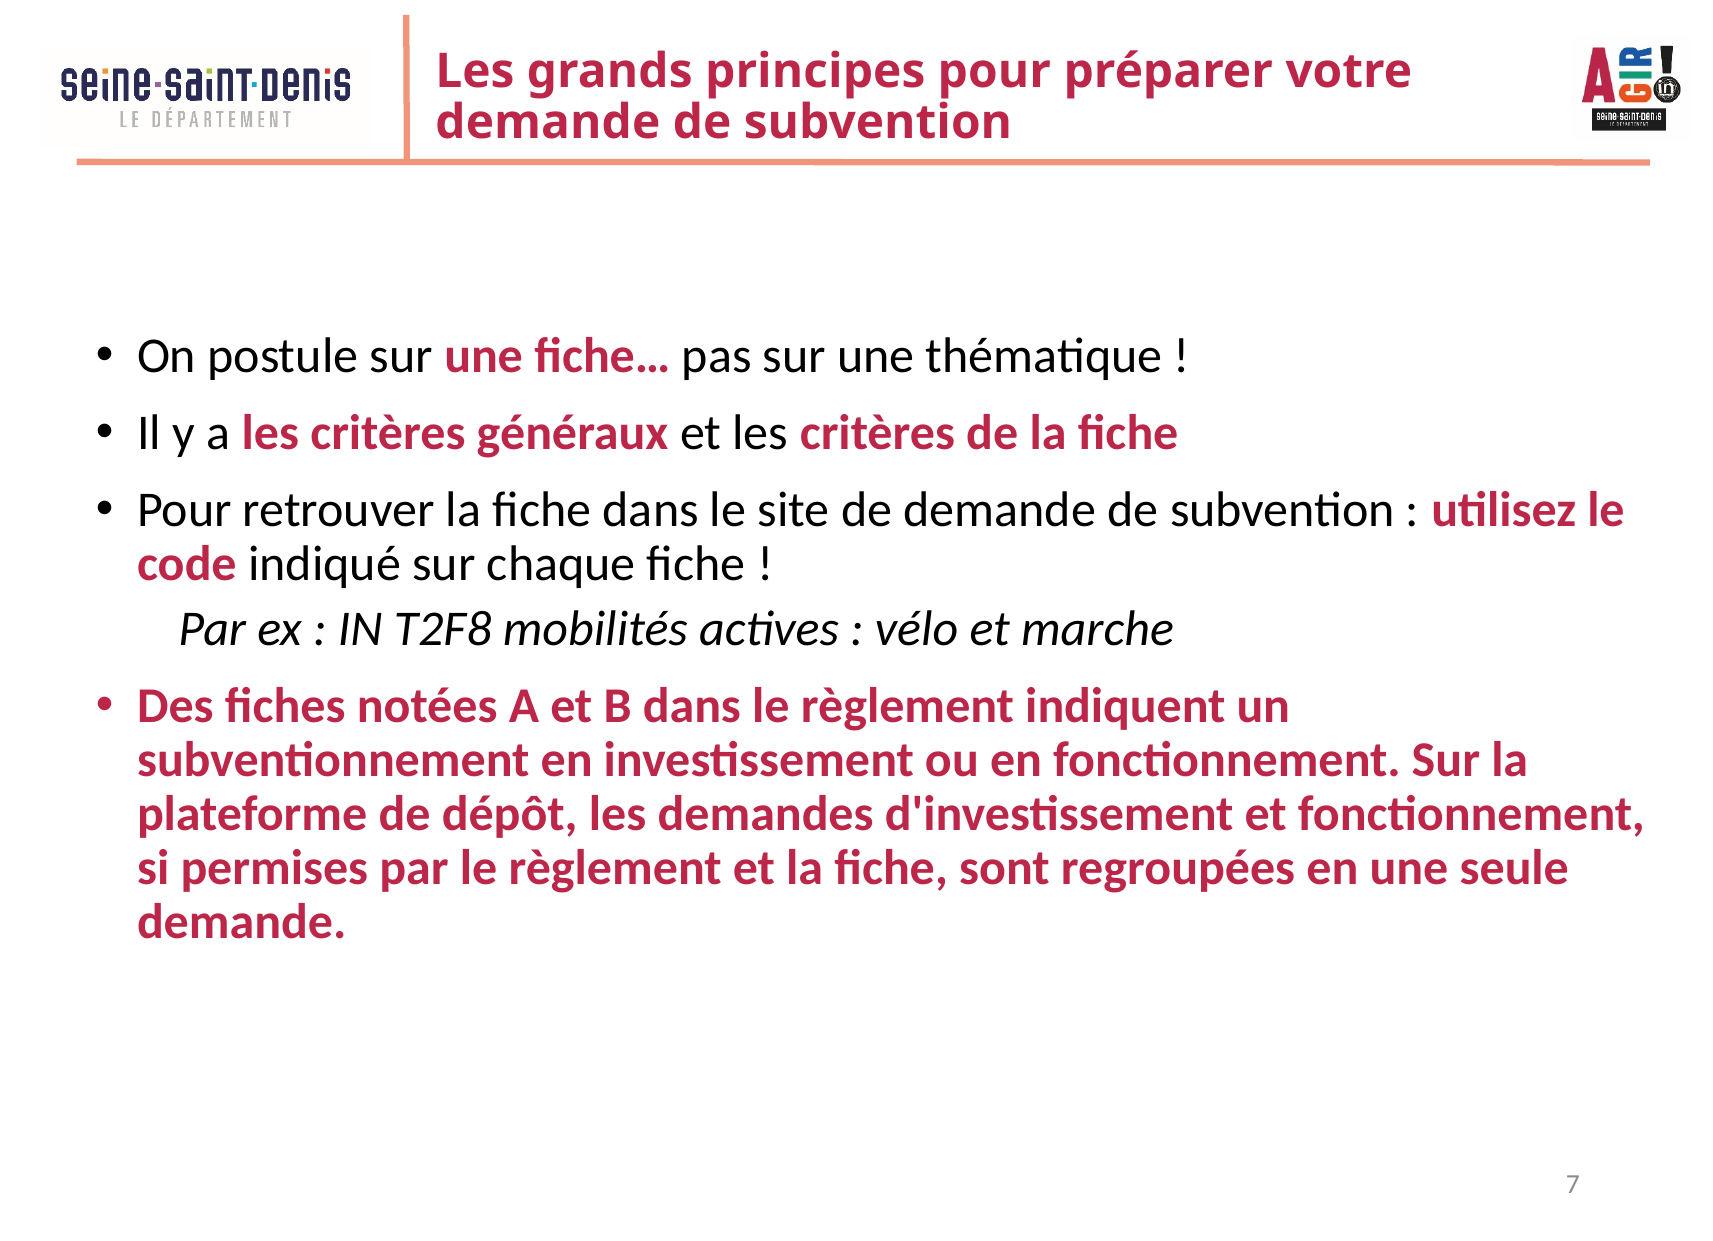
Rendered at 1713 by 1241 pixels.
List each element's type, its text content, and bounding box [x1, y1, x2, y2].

picture [1571, 35, 1691, 141]
picture [40, 47, 371, 148]
list On postule sur une fiche… pas sur une thématique ! Il y a les critères généraux et les critères de la fiche Pour retrouver la fiche dans le site de demande de subvention : utilisez le code indiqué sur chaque fiche ! Par ex : IN T2F8 mobilités actives : vélo et marche Des fiches notées A et B dans le règlement indiquent un subventionnement en investissement ou en fonctionnement. Sur la plateforme de dépôt, les demandes d'investissement et fonctionnement, si permises par le règlement et la fiche, sont regroupées en une seule demande. [80, 321, 1679, 1227]
title Les grands principes pour préparer votre demande de subvention [420, 30, 1474, 164]
